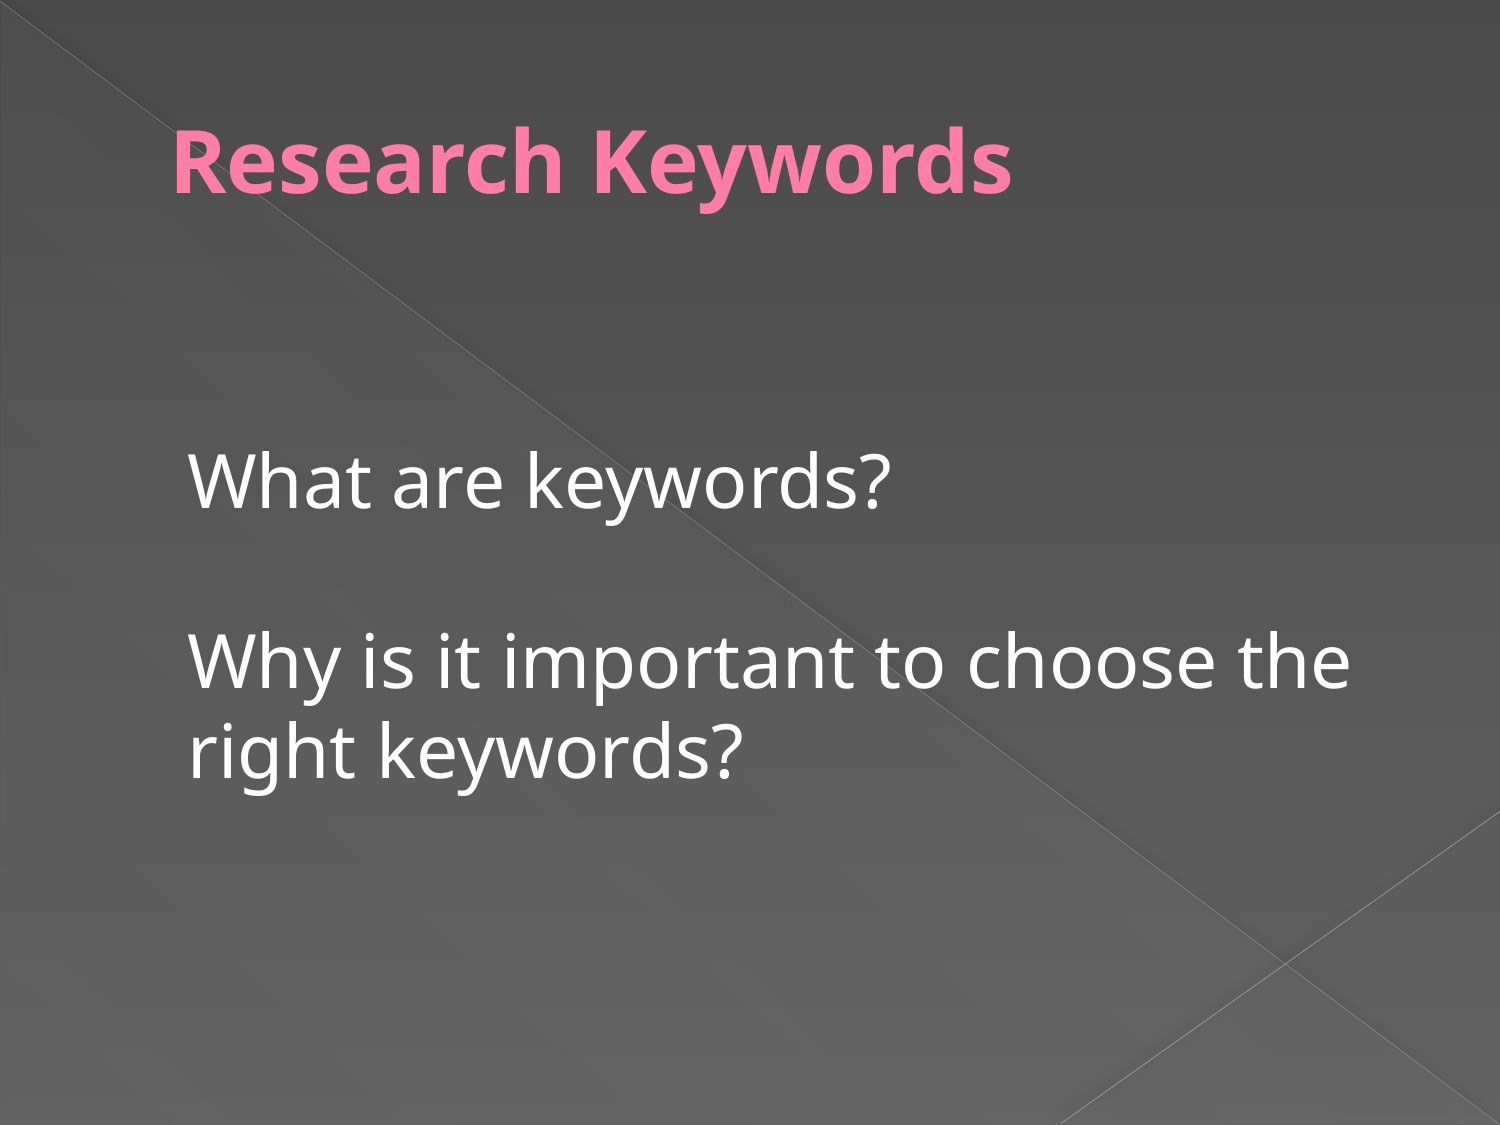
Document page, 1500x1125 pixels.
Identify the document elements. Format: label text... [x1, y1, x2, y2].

title Research Keywords [75, 43, 1425, 274]
text_box What are keywords? Why is it important to choose the right keywords? [172, 426, 1398, 802]
